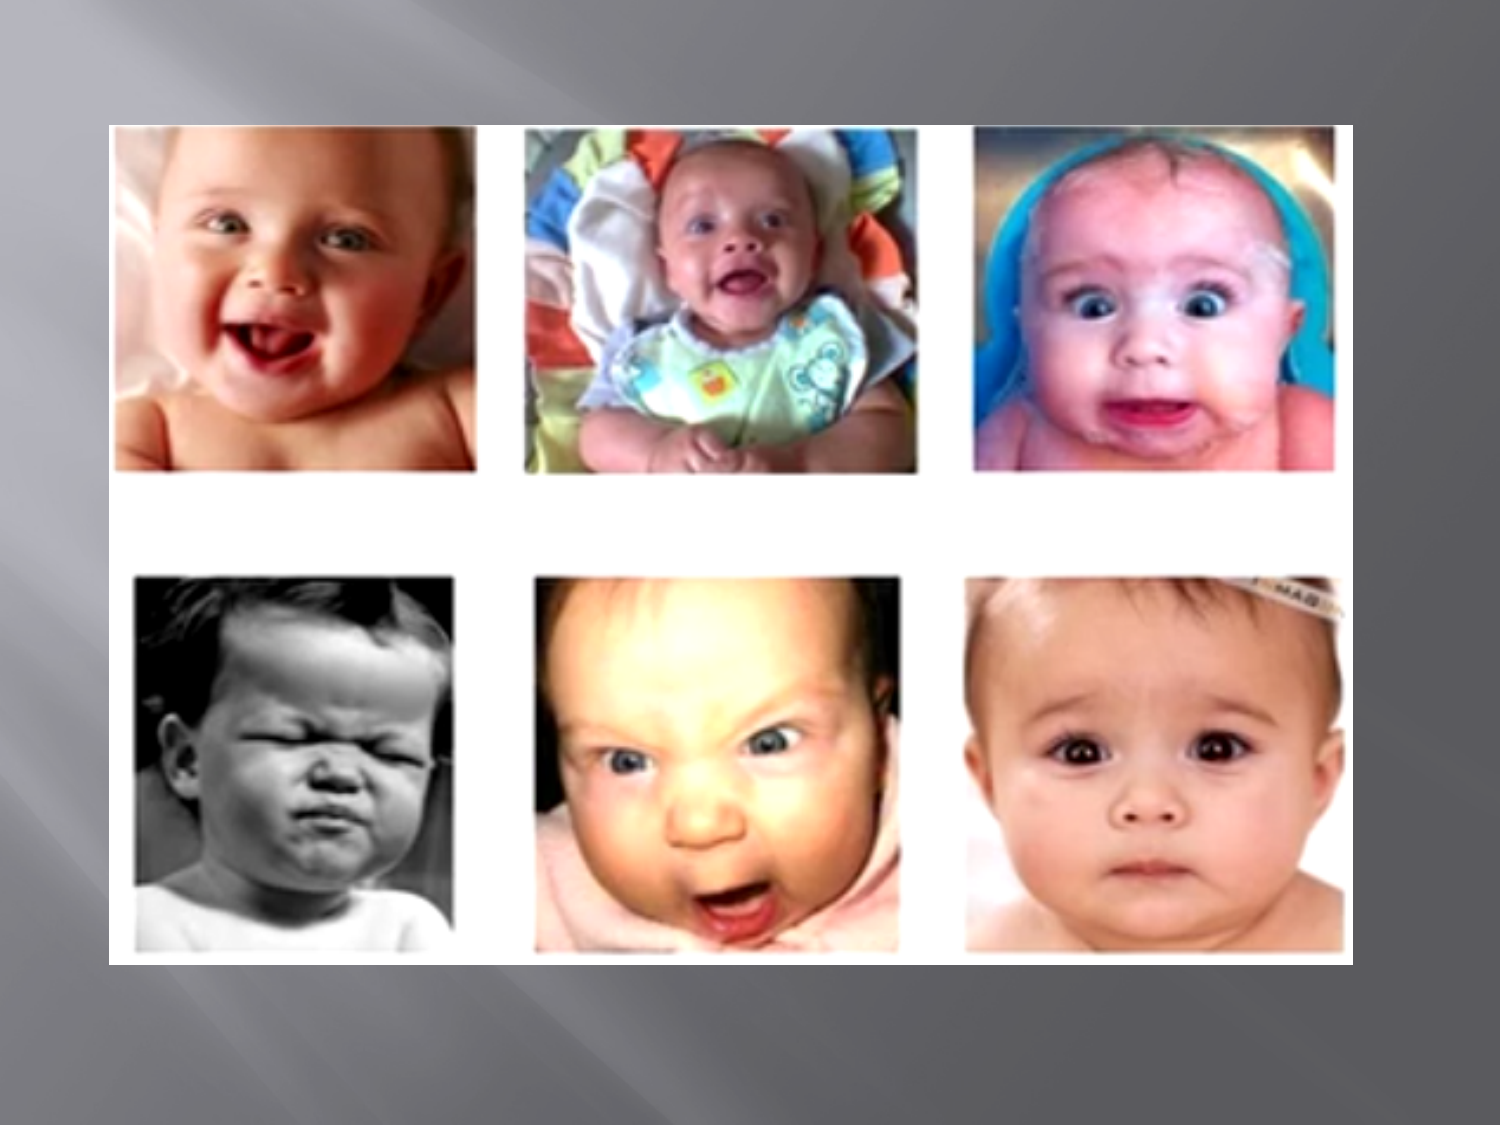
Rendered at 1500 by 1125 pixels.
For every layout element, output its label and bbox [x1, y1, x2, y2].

list [109, 125, 1353, 965]
